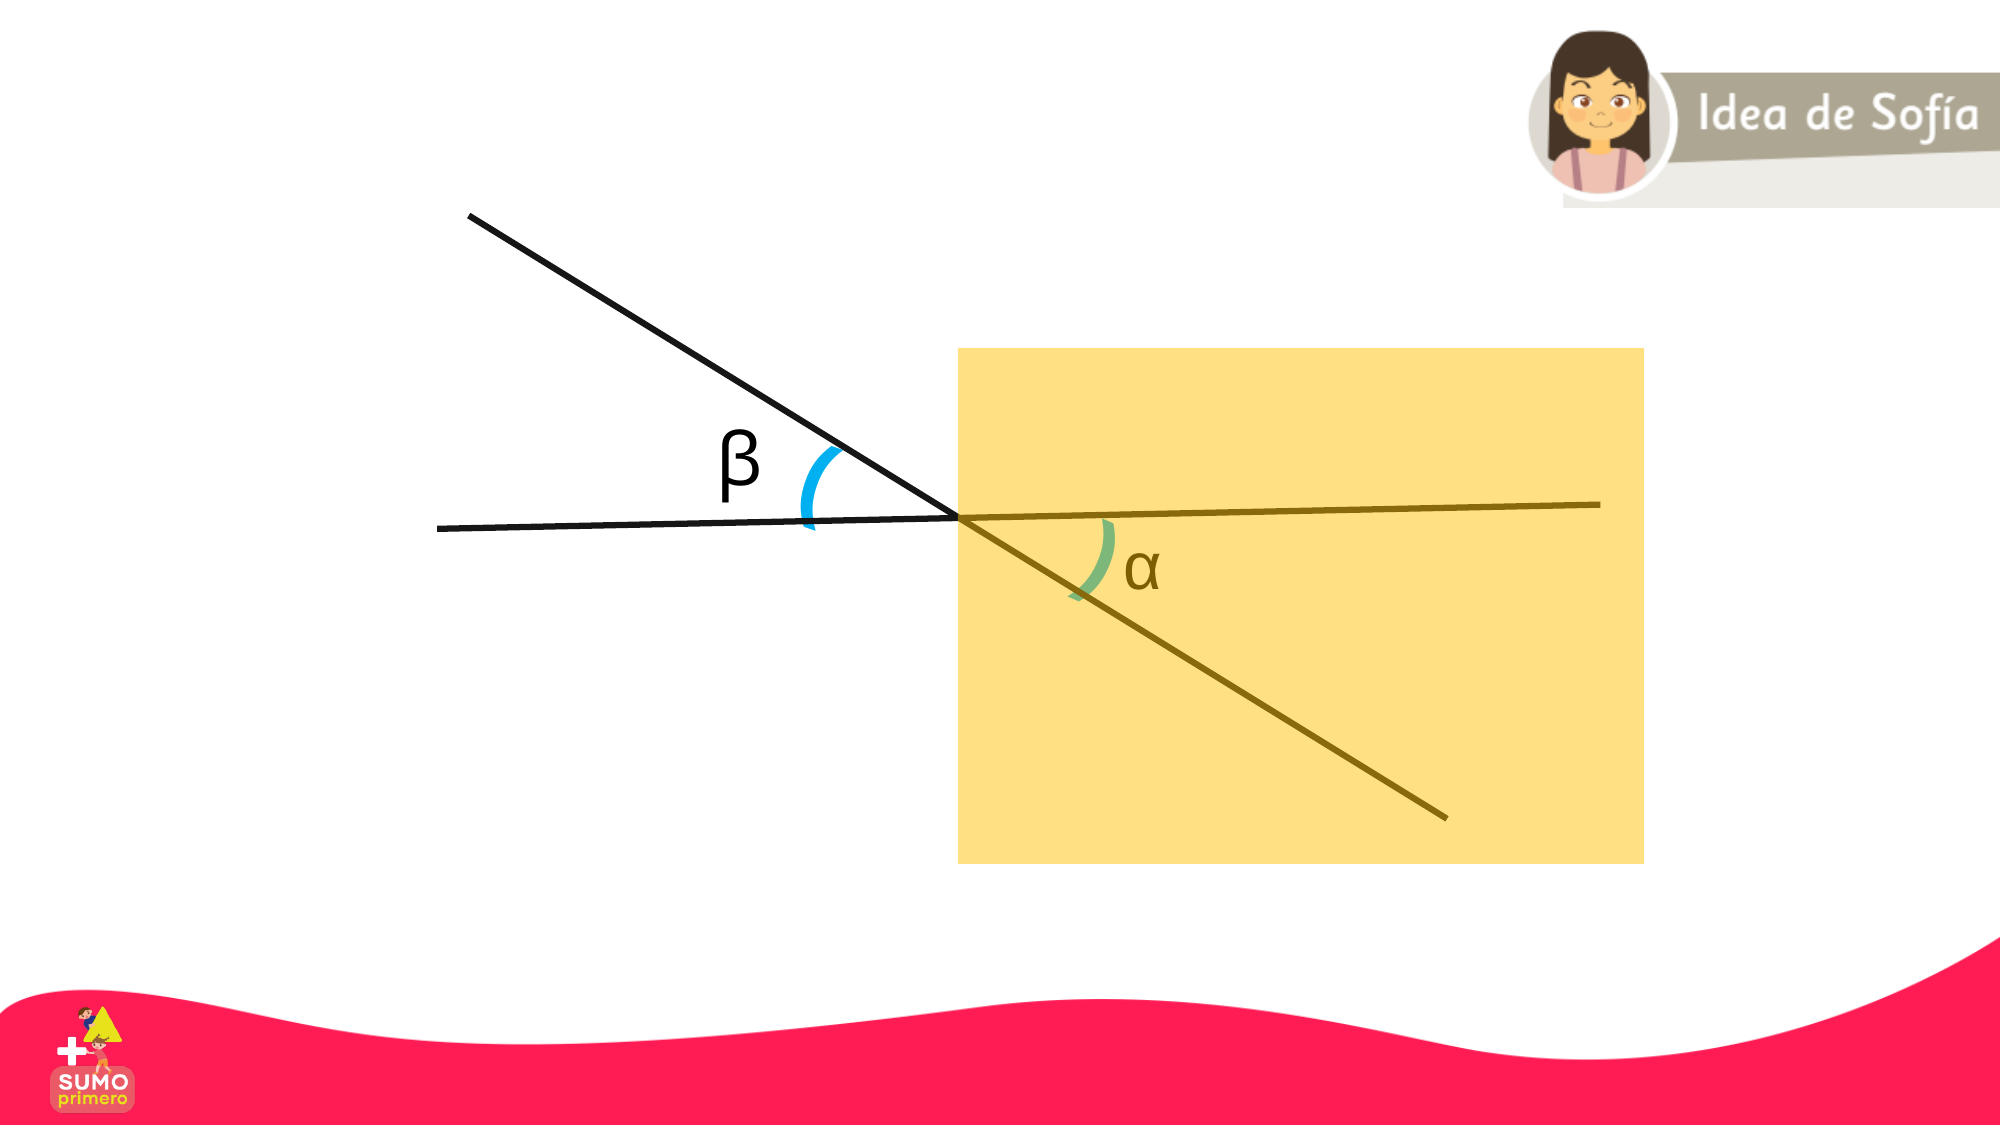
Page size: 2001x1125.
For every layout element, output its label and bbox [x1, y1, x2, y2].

text_box [436, 504, 1601, 530]
picture [0, 7, 2000, 1125]
text_box [468, 537, 1448, 819]
text_box [957, 347, 1645, 864]
text_box [468, 215, 1448, 503]
